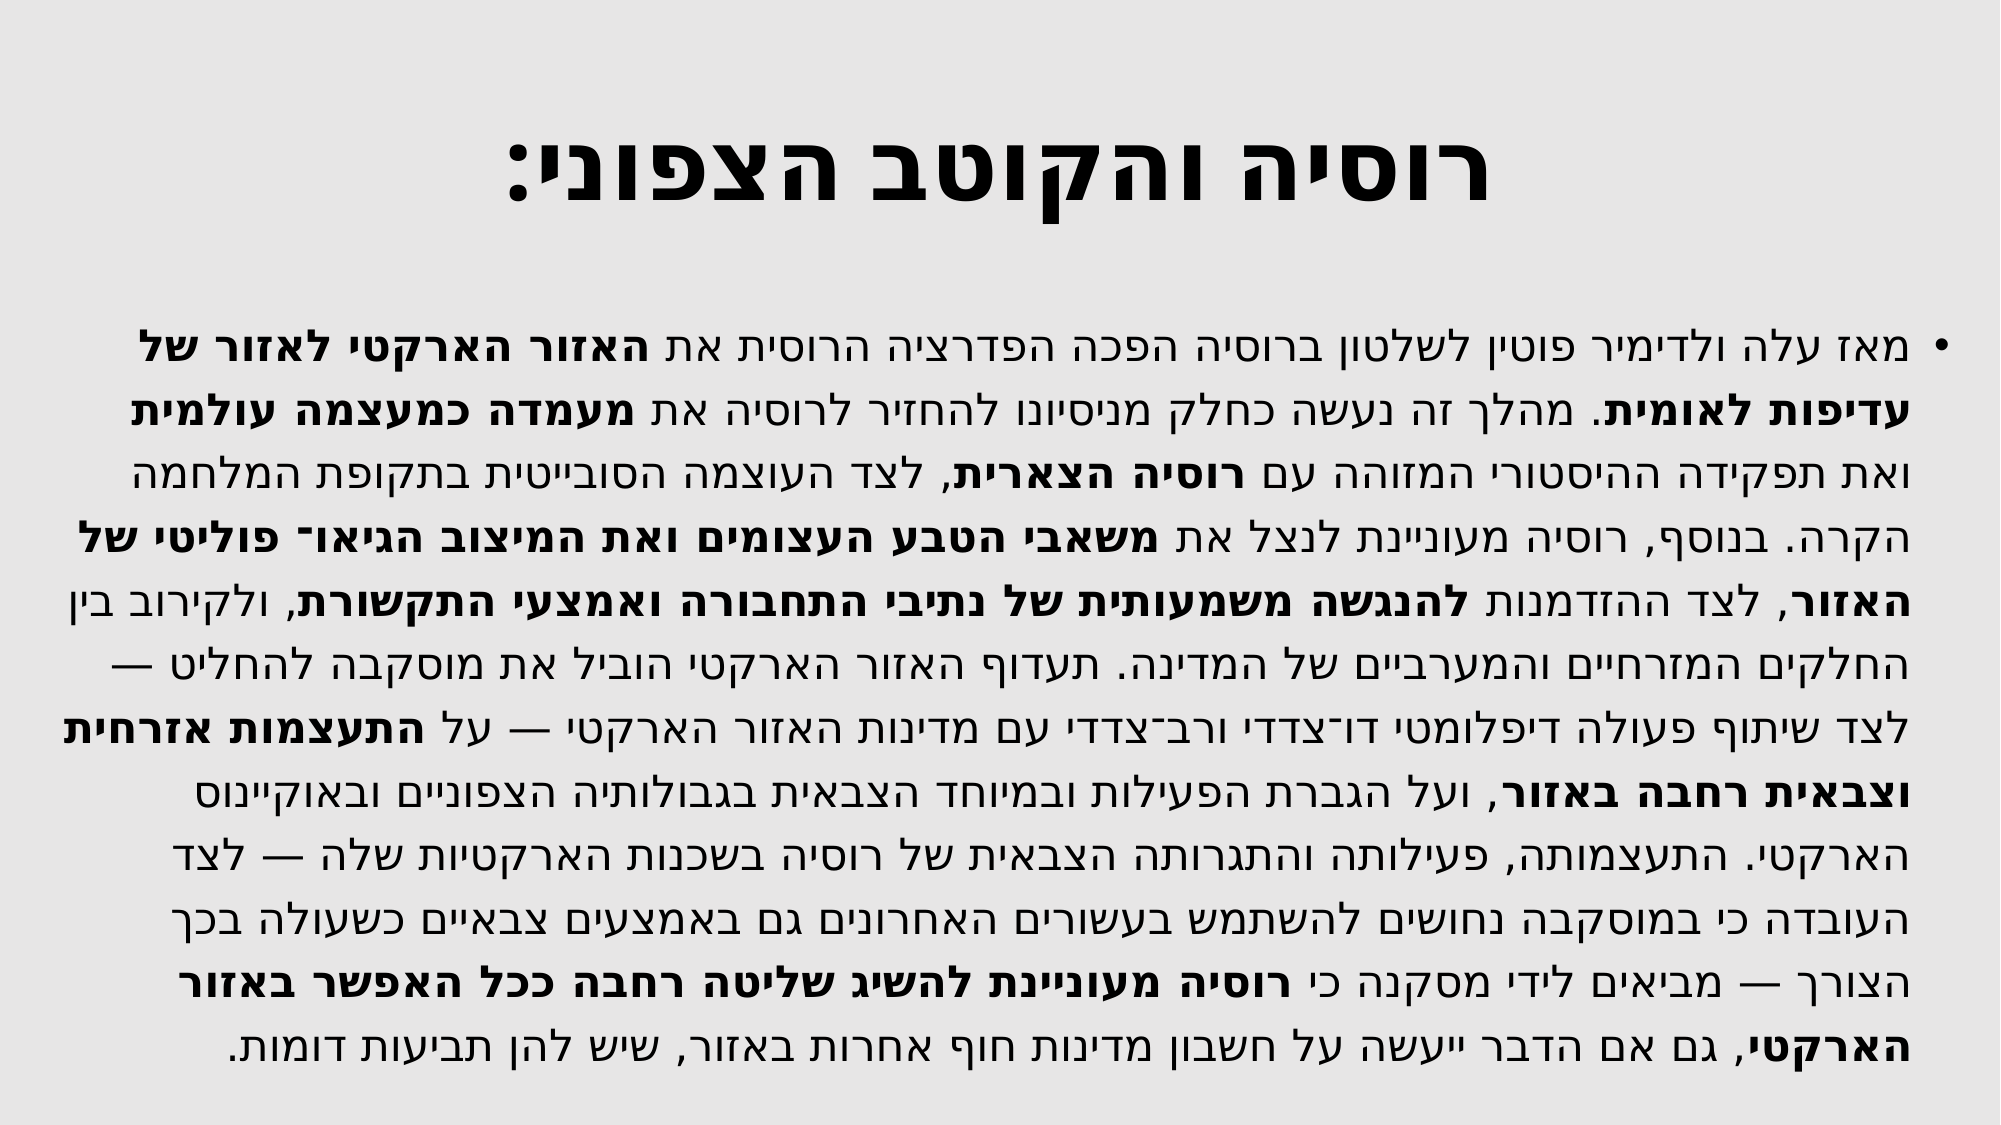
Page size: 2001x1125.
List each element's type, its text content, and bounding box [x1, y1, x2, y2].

title רוסיה והקוטב הצפוני: [137, 59, 1863, 278]
list מאז עלה ולדימיר פוטין לשלטון ברוסיה הפכה הפדרציה הרוסית את האזור הארקטי לאזור של עדיפות לאומית. מהלך זה נעשה כחלק מניסיונו להחזיר לרוסיה את מעמדה כמעצמה עולמית ואת תפקידה ההיסטורי המזוהה עם רוסיה הצארית, לצד העוצמה הסובייטית בתקופת המלחמה הקרה. בנוסף, רוסיה מעוניינת לנצל את משאבי הטבע העצומים ואת המיצוב הגיאו־ פוליטי של האזור, לצד ההזדמנות להנגשה משמעותית של נתיבי התחבורה ואמצעי התקשורת, ולקירוב בין החלקים המזרחיים והמערביים של המדינה. תעדוף האזור הארקטי הוביל את מוסקבה להחליט — לצד שיתוף פעולה דיפלומטי דו־צדדי ורב־צדדי עם מדינות האזור הארקטי — על התעצמות אזרחית וצבאית רחבה באזור, ועל הגברת הפעילות ובמיוחד הצבאית בגבולותיה הצפוניים ובאוקיינוס הארקטי. התעצמותה, פעילותה והתגרותה הצבאית של רוסיה בשכנות הארקטיות שלה — לצד העובדה כי במוסקבה נחושים להשתמש בעשורים האחרונים גם באמצעים צבאיים כשעולה בכך הצורך — מביאים לידי מסקנה כי רוסיה מעוניינת להשיג שליטה רחבה ככל האפשר באזור הארקטי, גם אם הדבר ייעשה על חשבון מדינות חוף אחרות באזור, שיש להן תביעות דומות. [38, 299, 1962, 1091]
